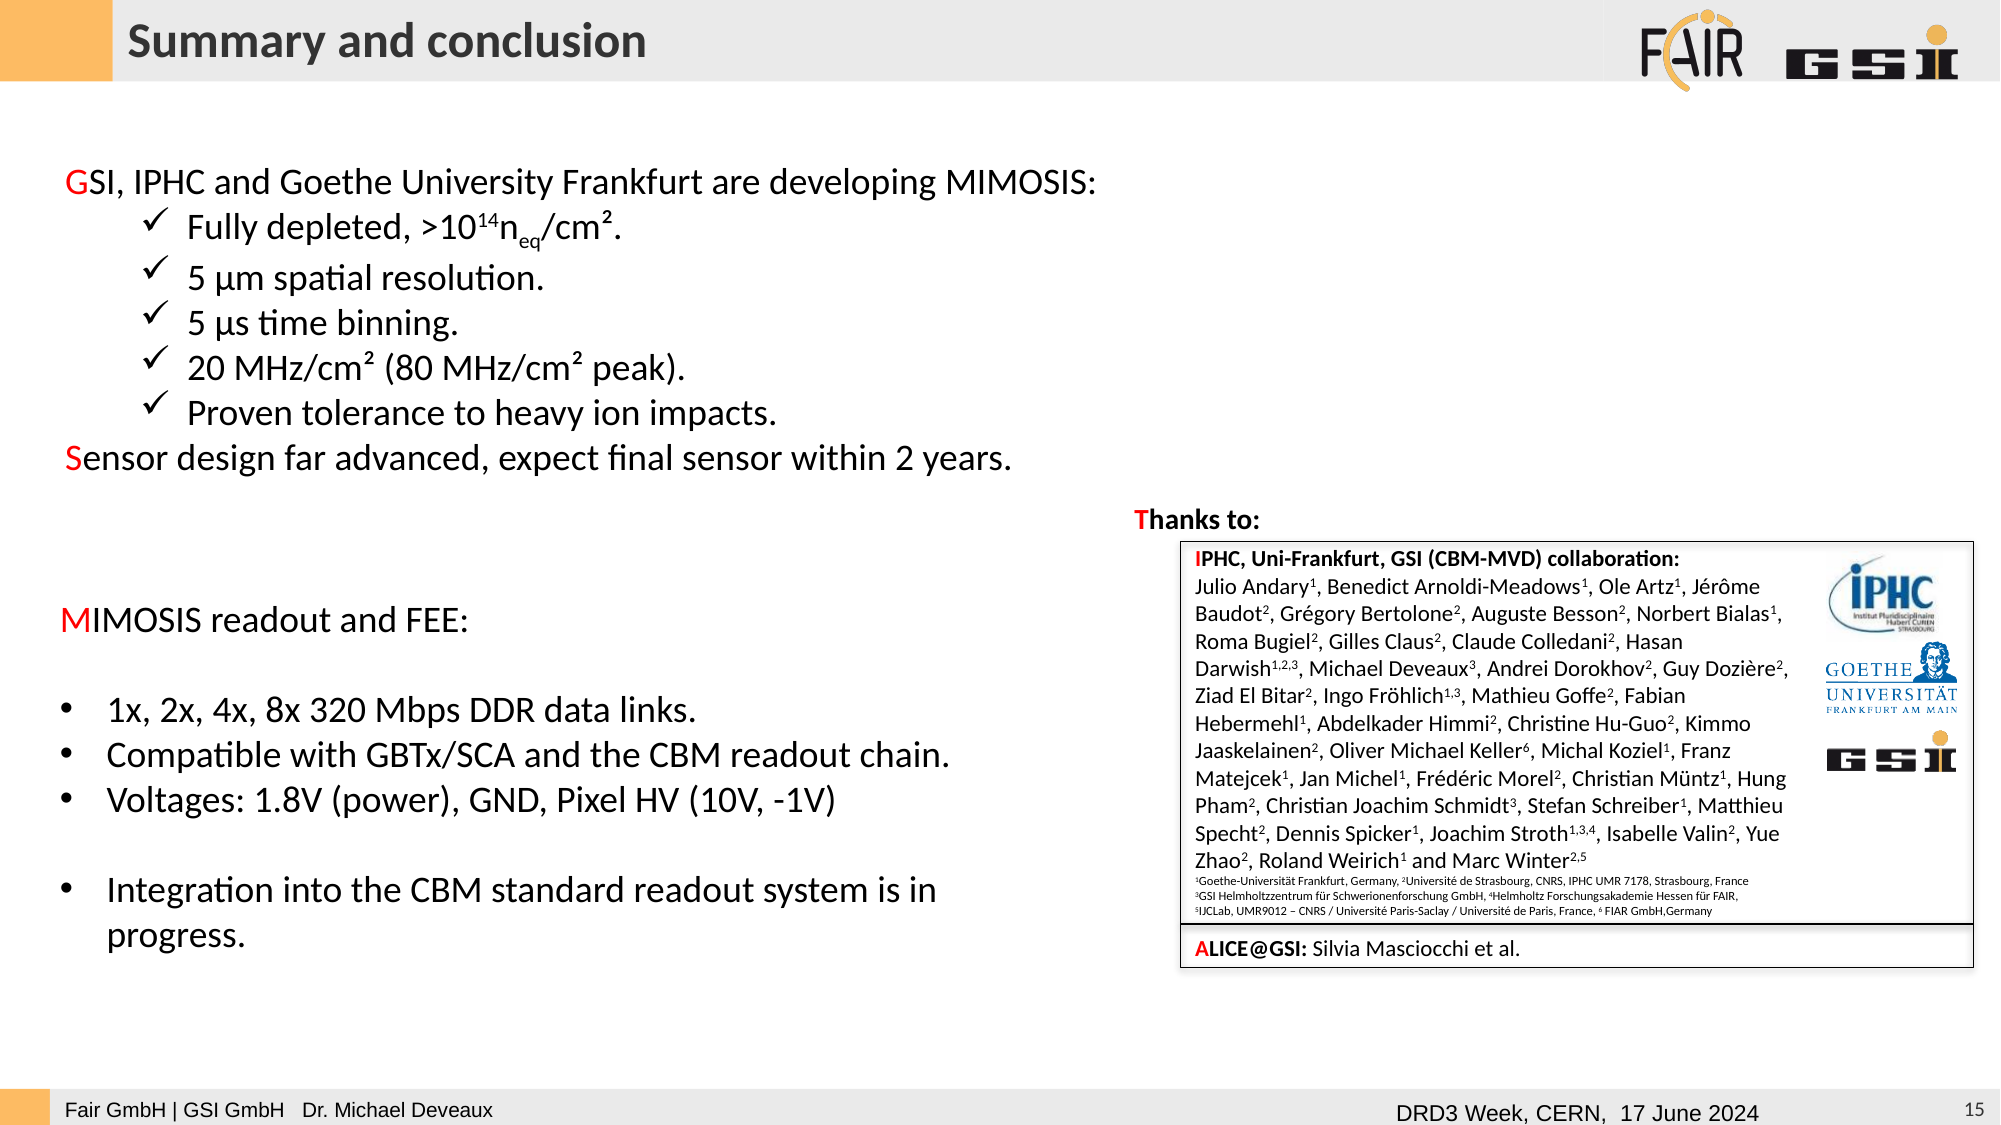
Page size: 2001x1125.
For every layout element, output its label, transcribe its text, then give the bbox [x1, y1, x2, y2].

picture [1785, 23, 1959, 81]
text_box GSI, IPHC and Goethe University Frankfurt are developing MIMOSIS: Fully depleted, >1014neq/cm². 5 µm spatial resolution. 5 µs time binning. 20 MHz/cm² (80 MHz/cm² peak). Proven tolerance to heavy ion impacts. Sensor design far advanced, expect final sensor within 2 years. [50, 149, 1114, 486]
picture [1641, 8, 1743, 93]
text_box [1180, 536, 1974, 976]
list Summary and conclusion [112, 0, 1631, 80]
text_box MIMOSIS readout and FEE: 1x, 2x, 4x, 8x 320 Mbps DDR data links. Compatible with GBTx/SCA and the CBM readout chain. Voltages: 1.8V (power), GND, Pixel HV (10V, -1V) Integration into the CBM standard readout system is in progress. [44, 587, 978, 963]
text_box DRD3 Week, CERN, 17 June 2024 [1381, 1090, 1775, 1125]
text_box Thanks to: [1119, 492, 1283, 543]
slide_number 15 [1845, 1078, 2000, 1125]
